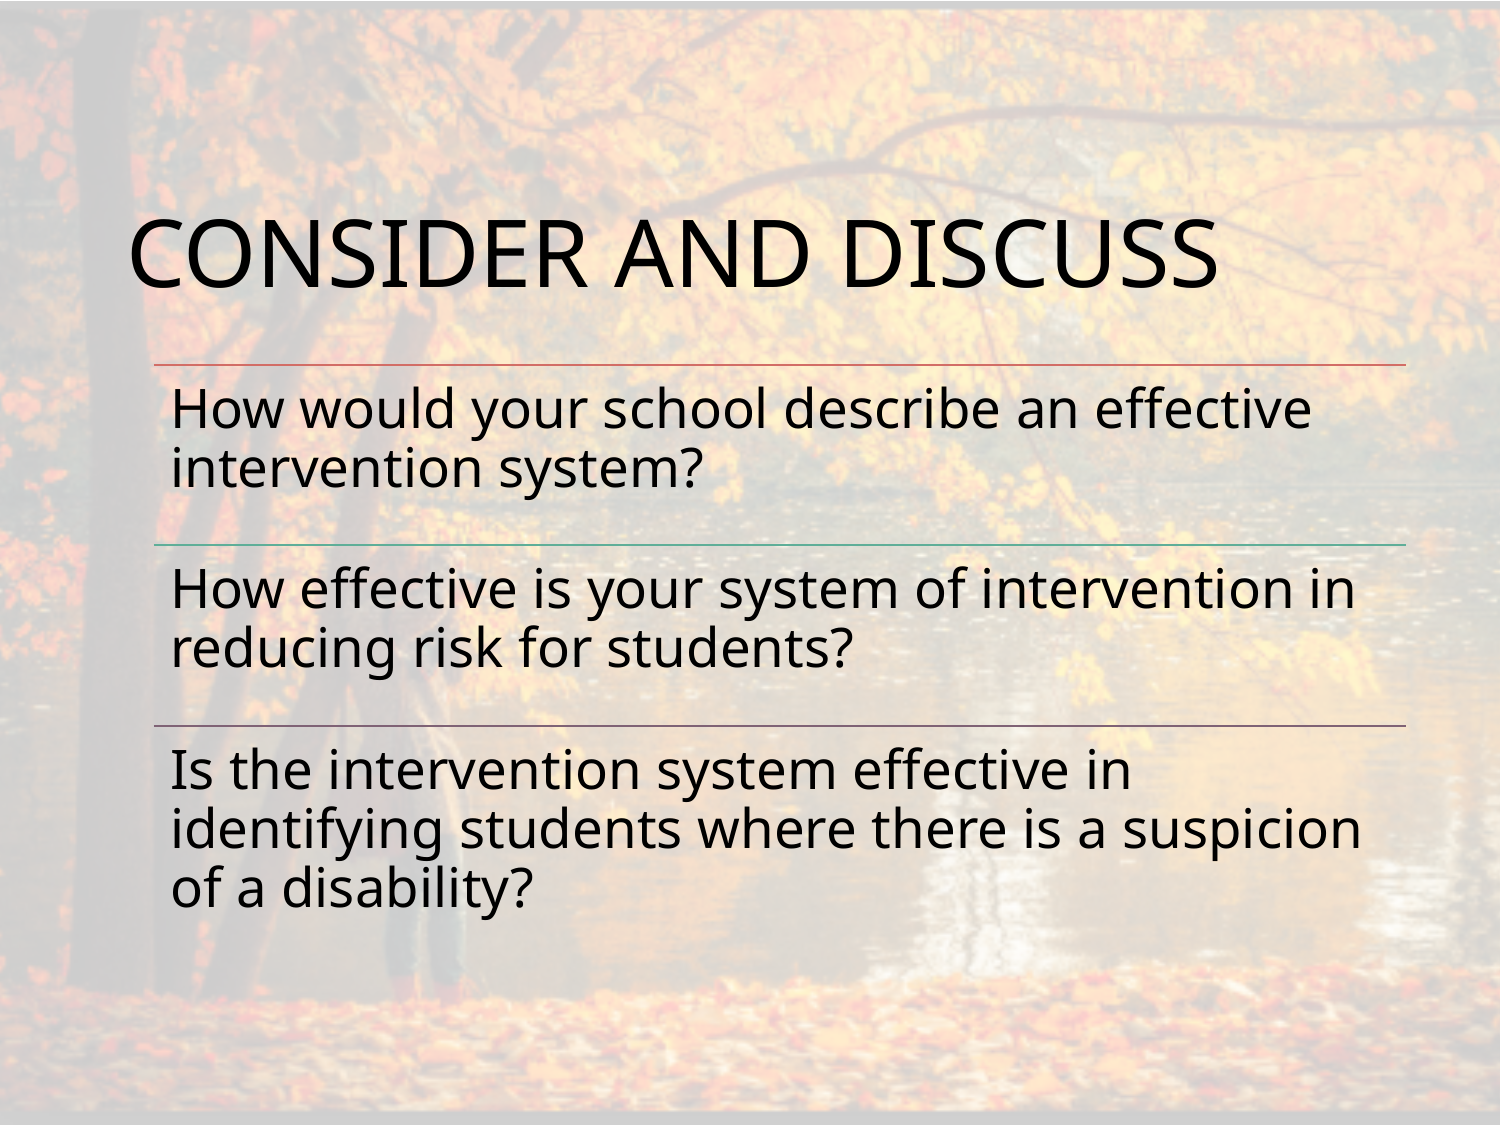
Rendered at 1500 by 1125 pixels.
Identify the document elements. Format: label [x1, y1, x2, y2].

text_box [153, 364, 1407, 907]
picture [0, 0, 1500, 1125]
